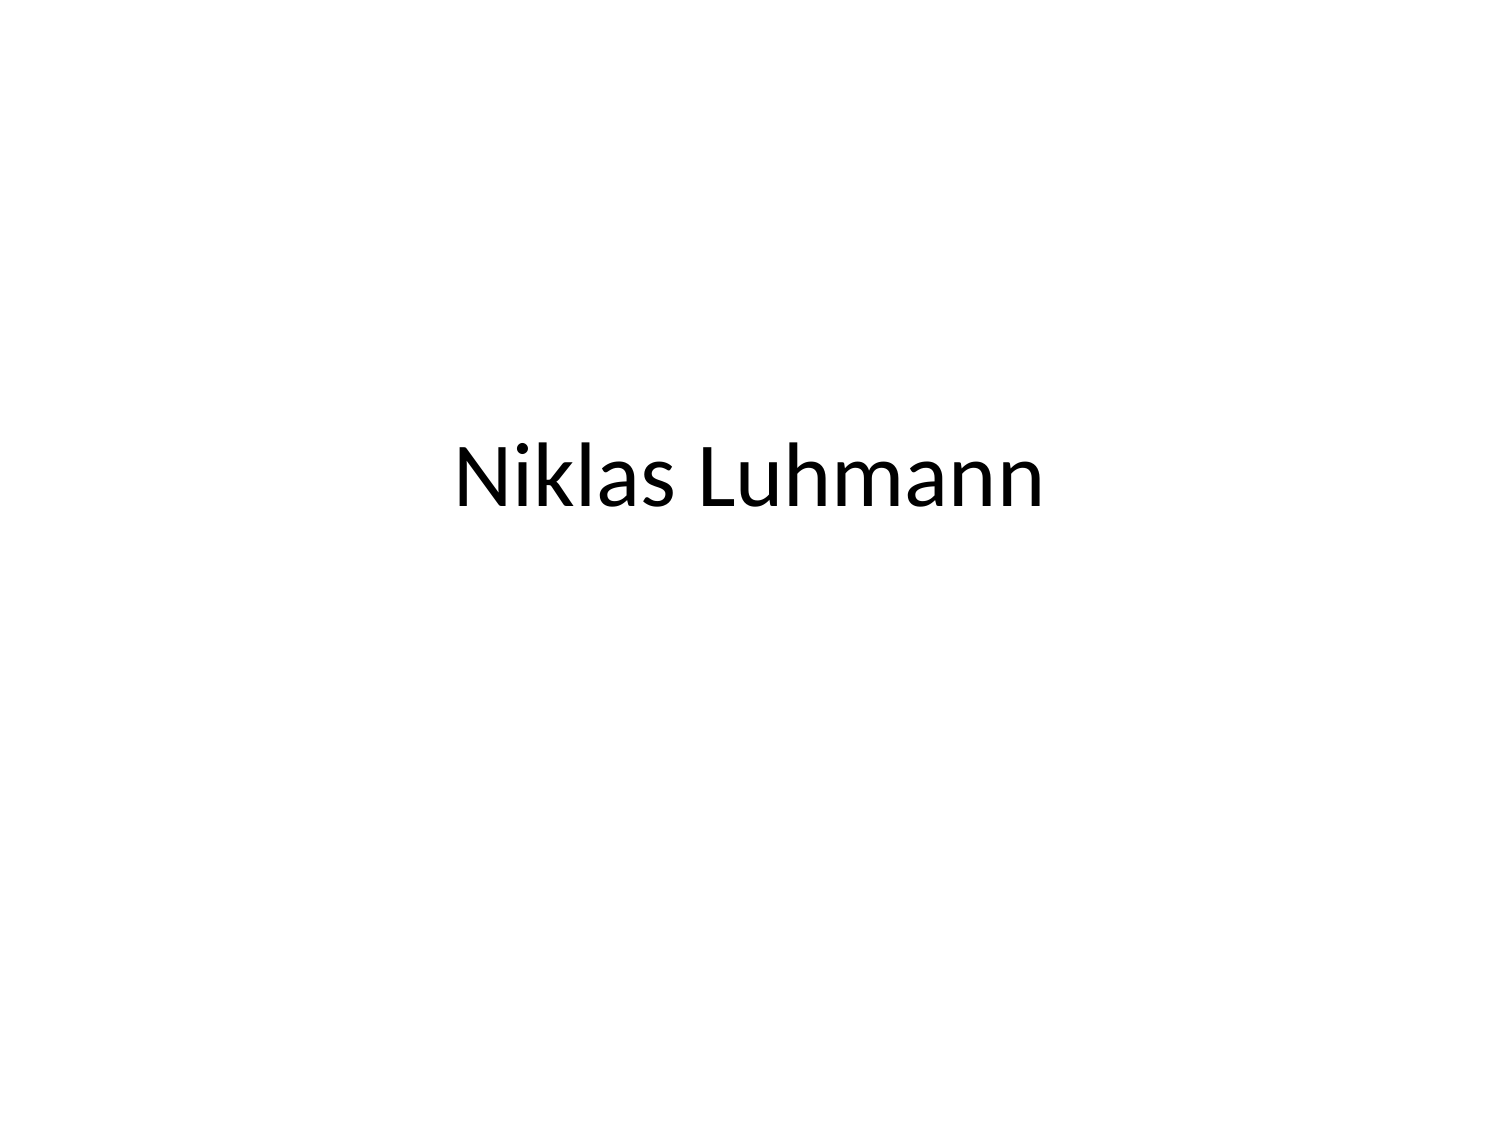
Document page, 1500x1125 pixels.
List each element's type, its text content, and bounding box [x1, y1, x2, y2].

title Niklas Luhmann [112, 349, 1388, 591]
